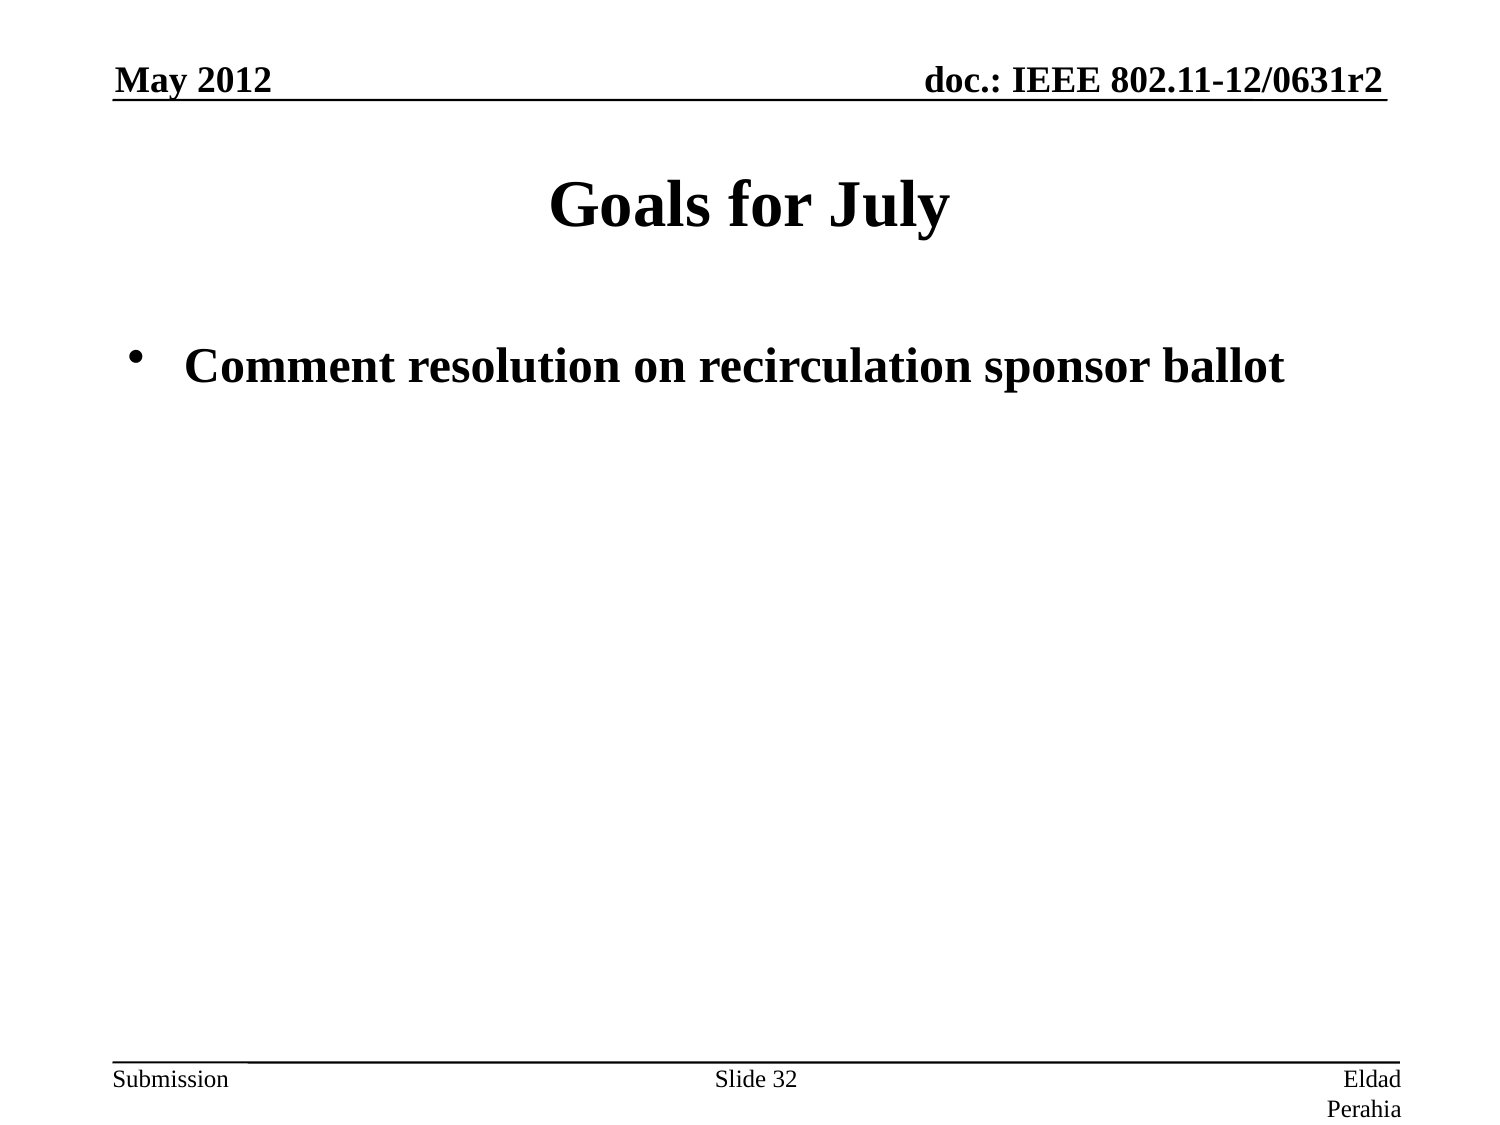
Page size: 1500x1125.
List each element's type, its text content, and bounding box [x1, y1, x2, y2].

text_box May 2012 [114, 54, 273, 100]
slide_number Slide 32 [712, 1061, 800, 1093]
footer Eldad Perahia, Intel Corporation [1324, 1061, 1402, 1093]
list Comment resolution on recirculation sponsor ballot [112, 324, 1388, 1001]
title Goals for July [112, 112, 1388, 288]
